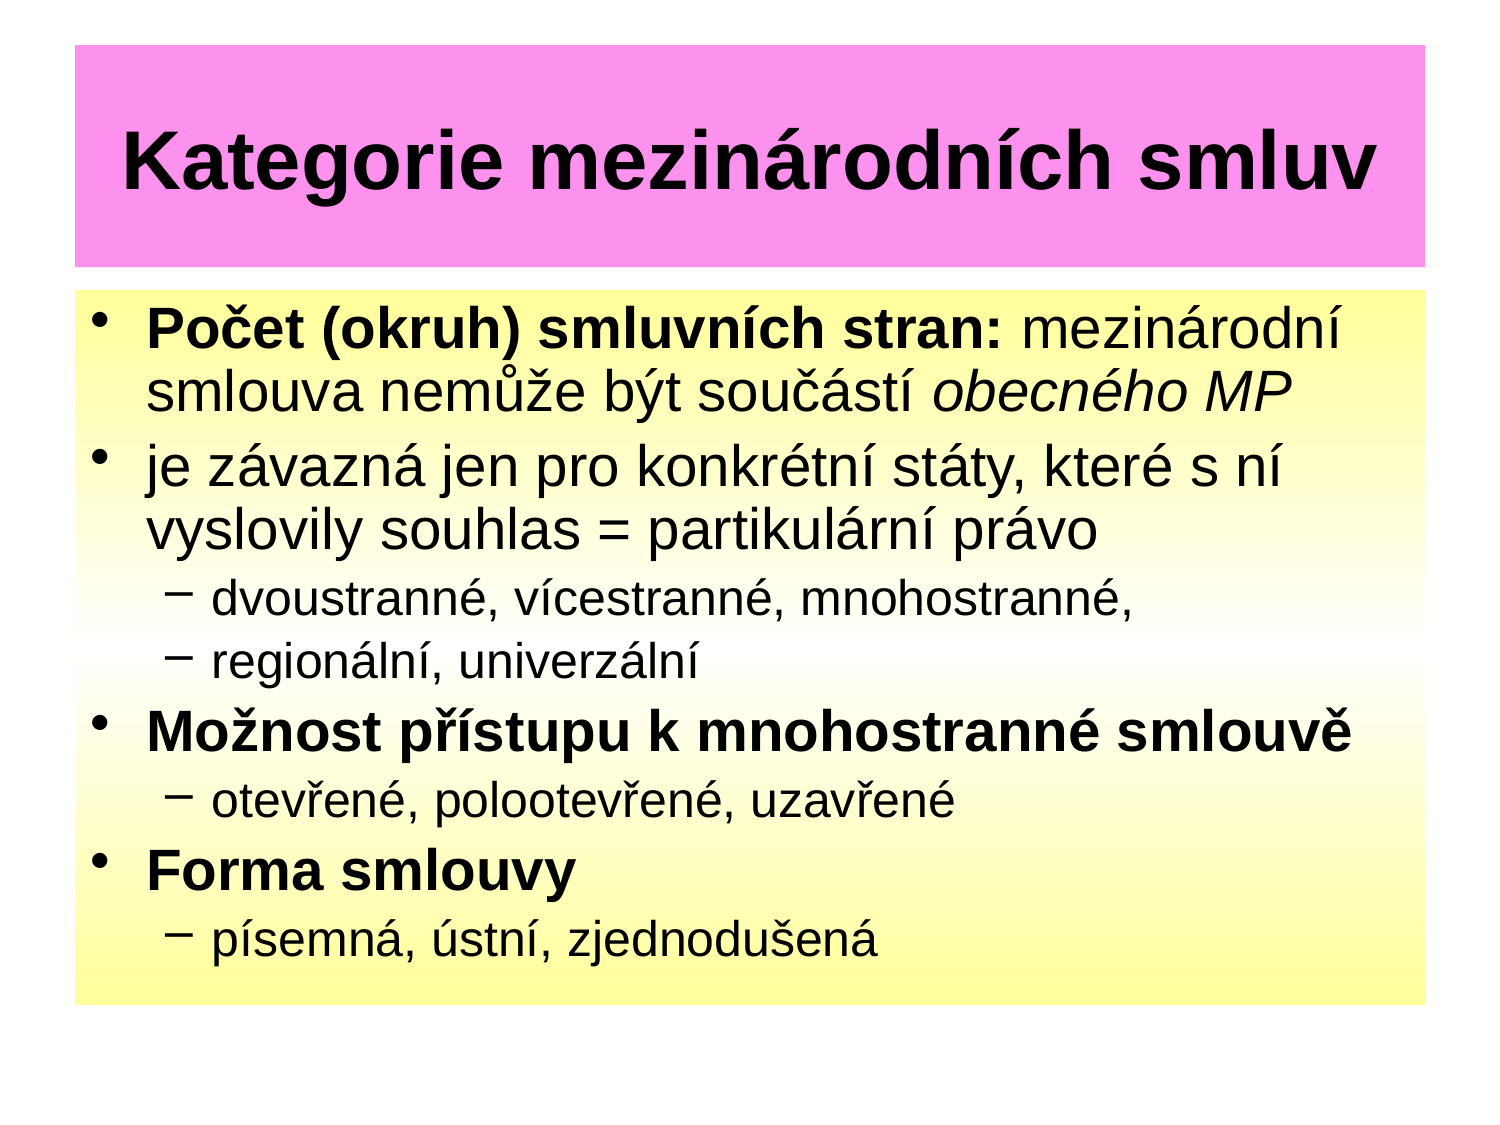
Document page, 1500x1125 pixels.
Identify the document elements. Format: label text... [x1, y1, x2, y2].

title Kategorie mezinárodních smluv [75, 45, 1425, 268]
list Počet (okruh) smluvních stran: mezinárodní smlouva nemůže být součástí obecného MP je závazná jen pro konkrétní státy, které s ní vyslovily souhlas = partikulární právo dvoustranné, vícestranné, mnohostranné, regionální, univerzální Možnost přístupu k mnohostranné smlouvě otevřené, polootevřené, uzavřené Forma smlouvy písemná, ústní, zjednodušená [75, 290, 1425, 1005]
